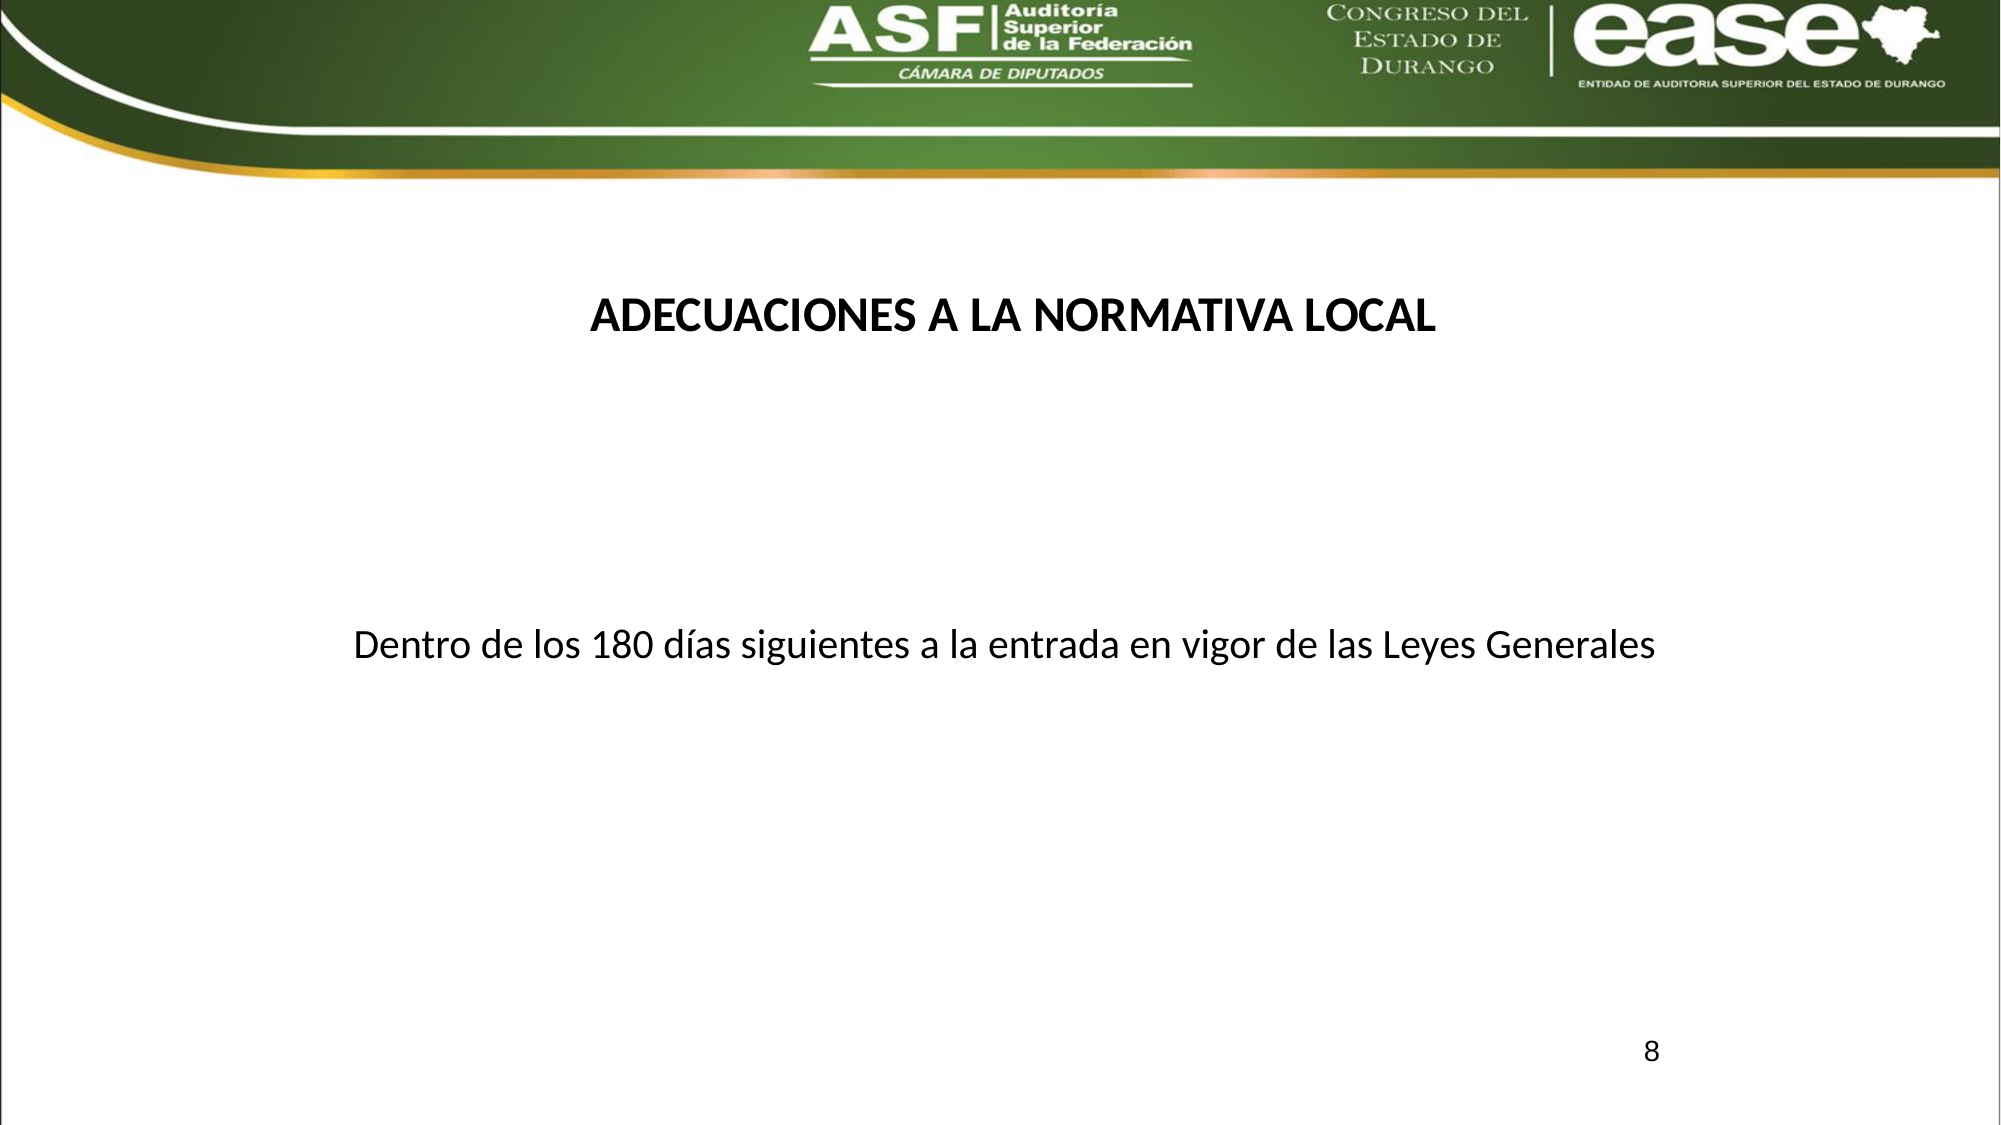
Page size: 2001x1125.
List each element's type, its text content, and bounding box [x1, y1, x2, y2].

text_box 8 [1325, 1044, 1675, 1103]
picture [0, 0, 2001, 1125]
text_box Dentro de los 180 días siguientes a la entrada en vigor de las Leyes Generales [338, 240, 1689, 1044]
